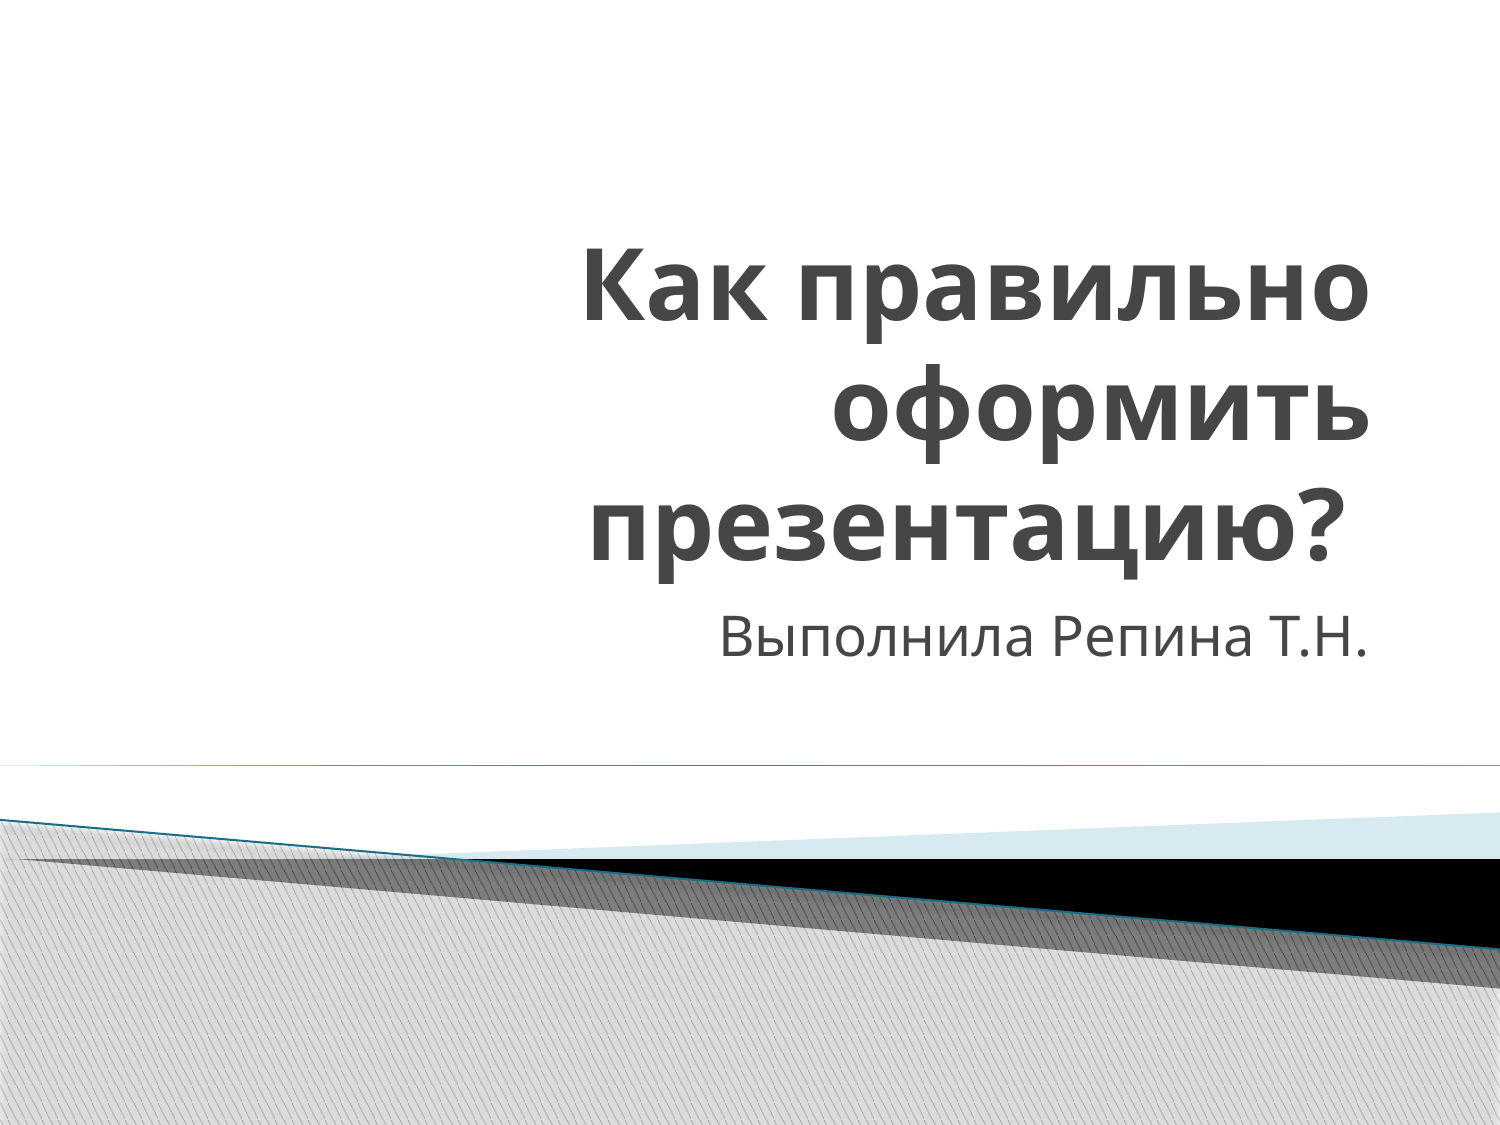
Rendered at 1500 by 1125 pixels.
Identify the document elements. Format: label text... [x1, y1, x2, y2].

title Как правильно оформить презентацию? [112, 287, 1388, 588]
subtitle Выполнила Репина Т.Н. [112, 592, 1388, 790]
picture [5, 859, 1500, 989]
